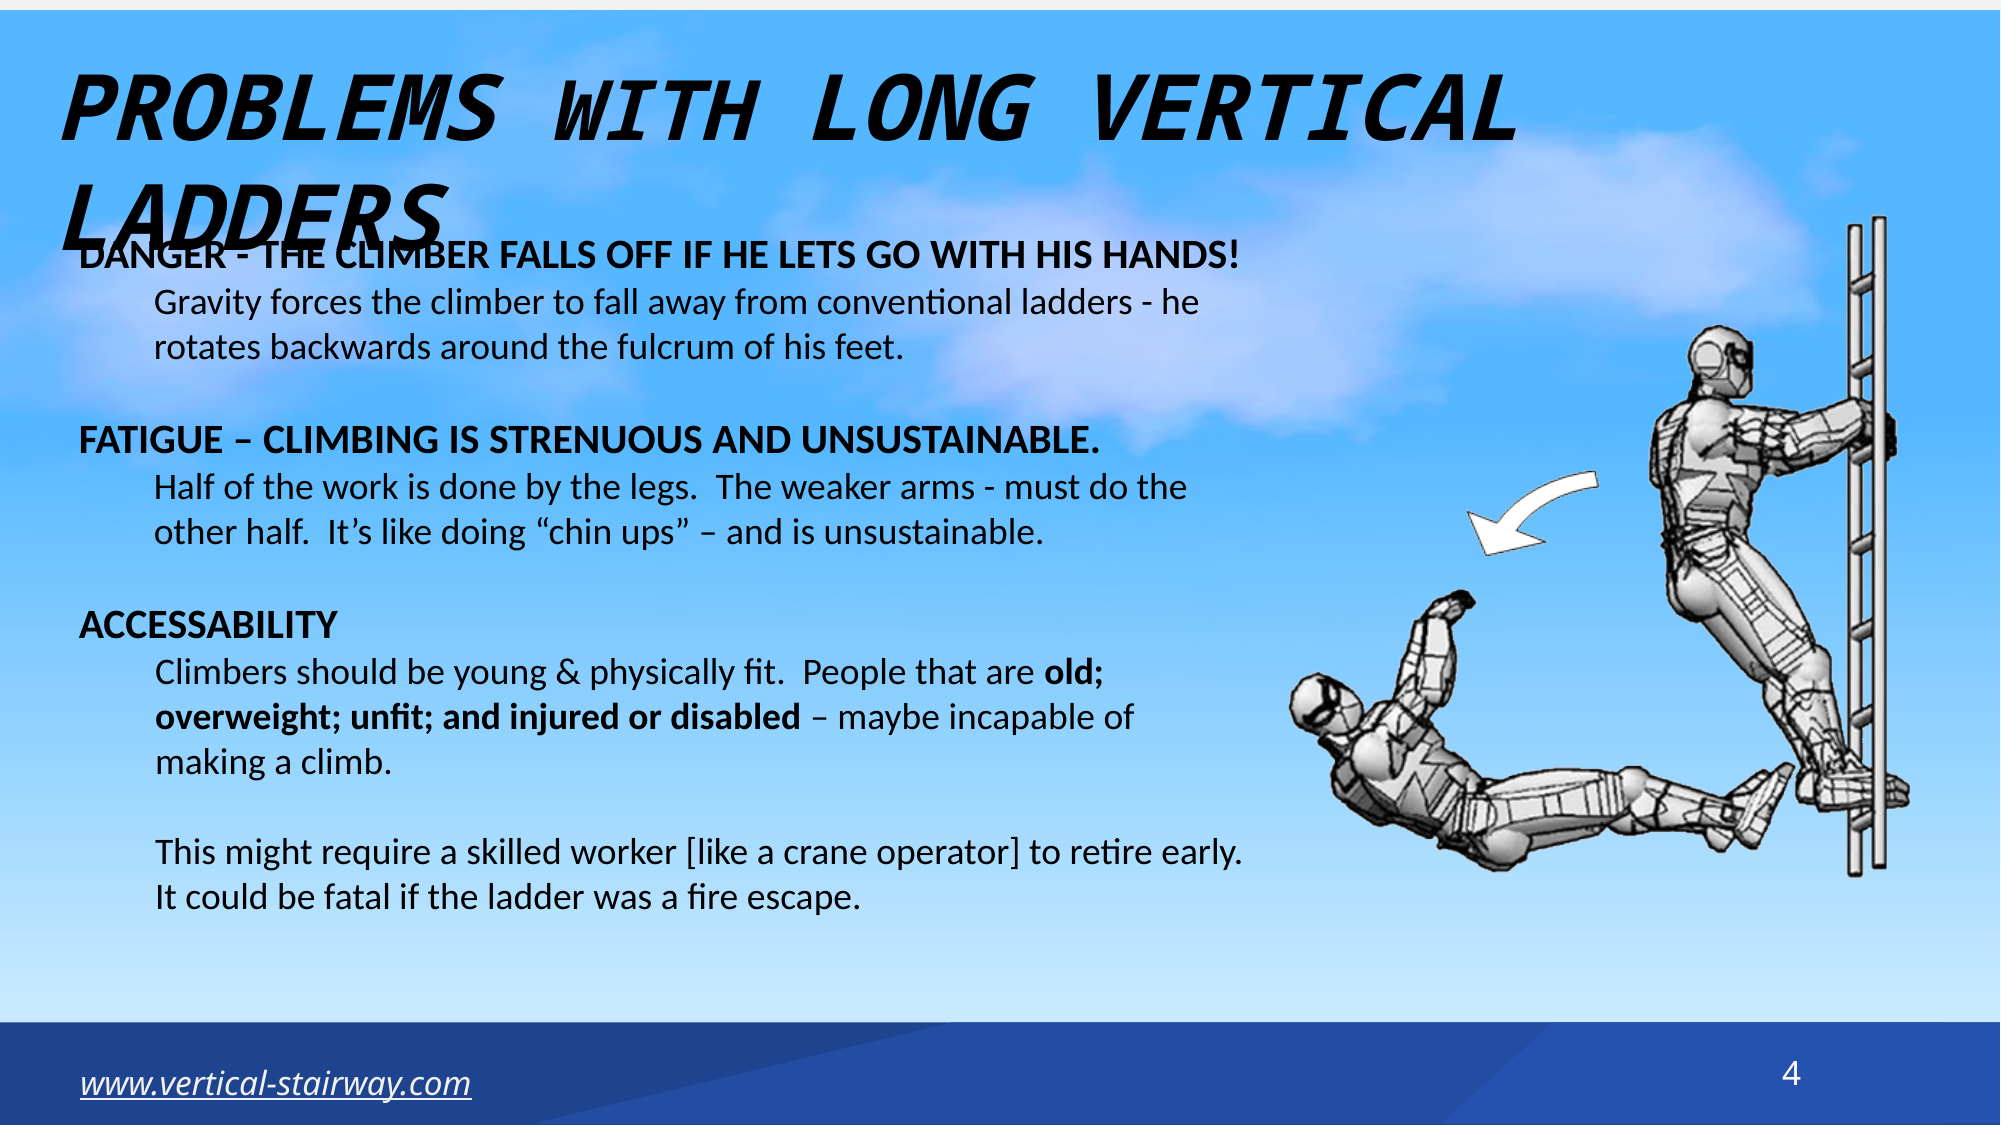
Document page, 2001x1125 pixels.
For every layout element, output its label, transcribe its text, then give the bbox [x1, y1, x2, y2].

text_box PROBLEMS WITH LONG VERTICAL LADDERS [40, 41, 1958, 276]
text_box DANGER - THE CLIMBER FALLS OFF IF HE LETS GO WITH HIS HANDS! Gravity forces the climber to fall away from conventional ladders - he rotates backwards around the fulcrum of his feet. FATIGUE – CLIMBING IS STRENUOUS AND UNSUSTAINABLE. Half of the work is done by the legs. The weaker arms - must do the other half. It’s like doing “chin ups” – and is unsustainable. ACCESSABILITY Climbers should be young & physically fit. People that are old; overweight; unfit; and injured or disabled – maybe incapable of making a climb. This might require a skilled worker [like a crane operator] to retire early. It could be fatal if the ladder was a fire escape. [64, 276, 1269, 970]
text_box 4 [1582, 1019, 2000, 1125]
text_box www.vertical-stairway.com [8, 1042, 544, 1102]
picture [0, 0, 2001, 1125]
